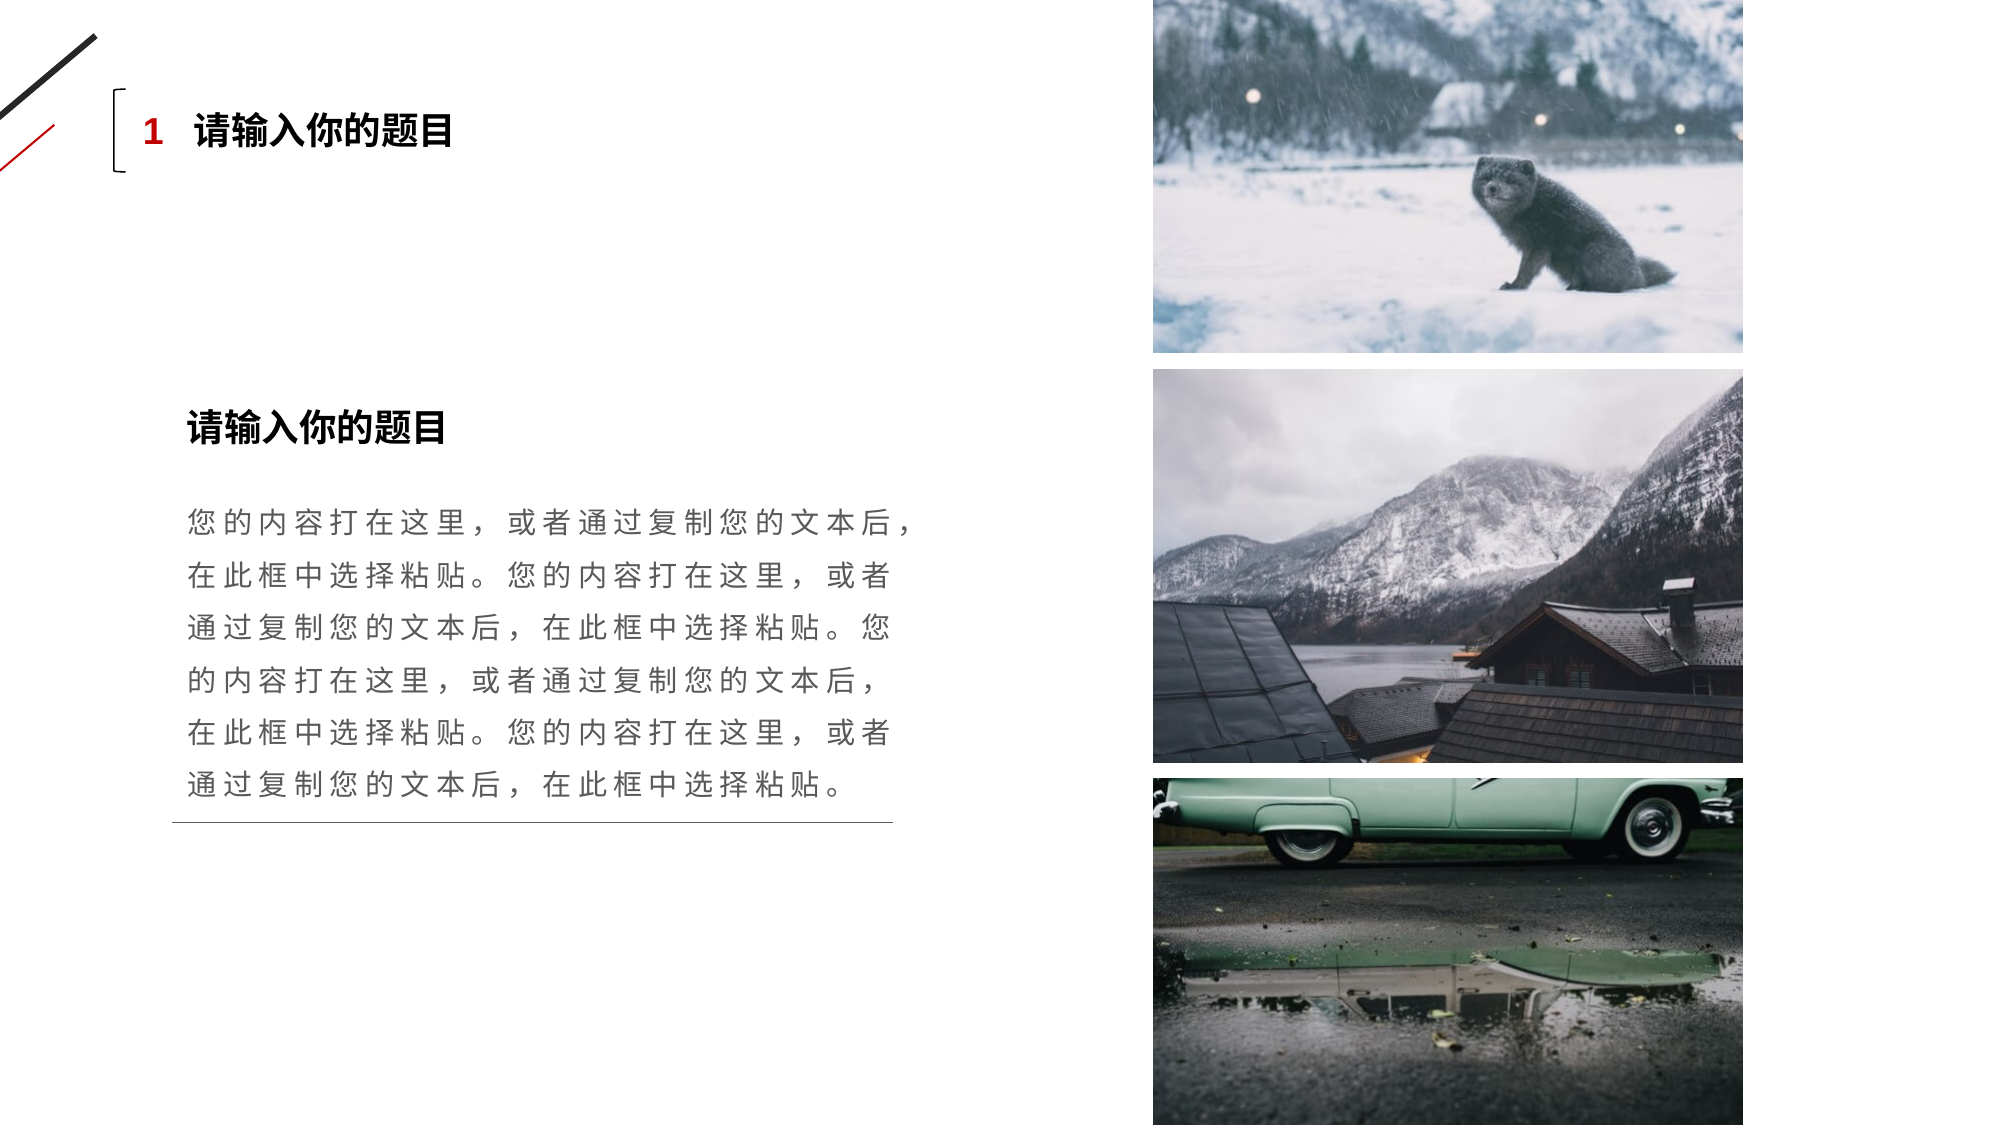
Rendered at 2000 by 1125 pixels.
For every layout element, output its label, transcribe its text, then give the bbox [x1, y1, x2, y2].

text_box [0, 124, 55, 179]
picture [1153, 369, 1743, 763]
text_box 请输入你的题目 [172, 397, 468, 457]
picture [1153, 778, 1743, 1125]
text_box 1 请输入你的题目 [128, 100, 471, 160]
picture [1153, 0, 1744, 354]
text_box [113, 88, 126, 173]
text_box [0, 35, 96, 144]
text_box 您的内容打在这里，或者通过复制您的文本后，在此框中选择粘贴。您的内容打在这里，或者通过复制您的文本后，在此框中选择粘贴。您的内容打在这里，或者通过复制您的文本后，在此框中选择粘贴。您的内容打在这里，或者通过复制您的文本后，在此框中选择粘贴。 [173, 479, 941, 809]
